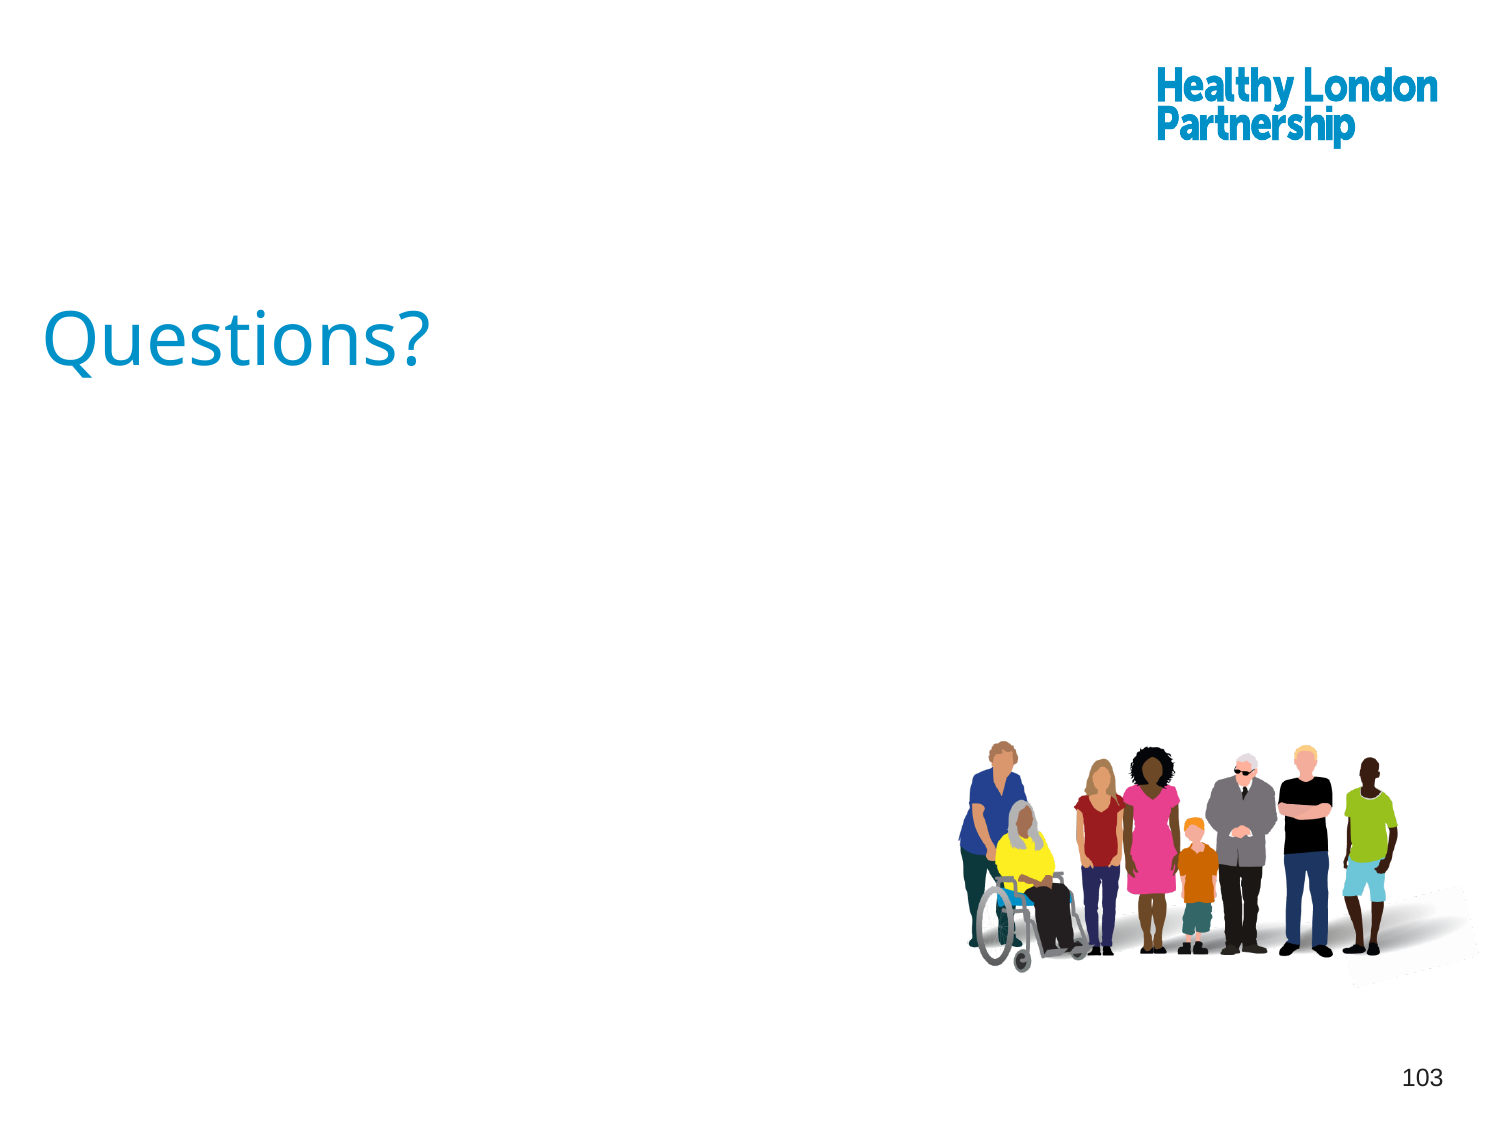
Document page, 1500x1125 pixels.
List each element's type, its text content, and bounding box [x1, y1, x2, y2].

title Questions? [41, 290, 1394, 561]
slide_number 103 [1108, 1046, 1459, 1107]
picture [1166, 114, 1171, 122]
picture [944, 730, 1483, 988]
picture [1192, 91, 1204, 96]
picture [1341, 122, 1347, 132]
picture [1157, 66, 1447, 149]
